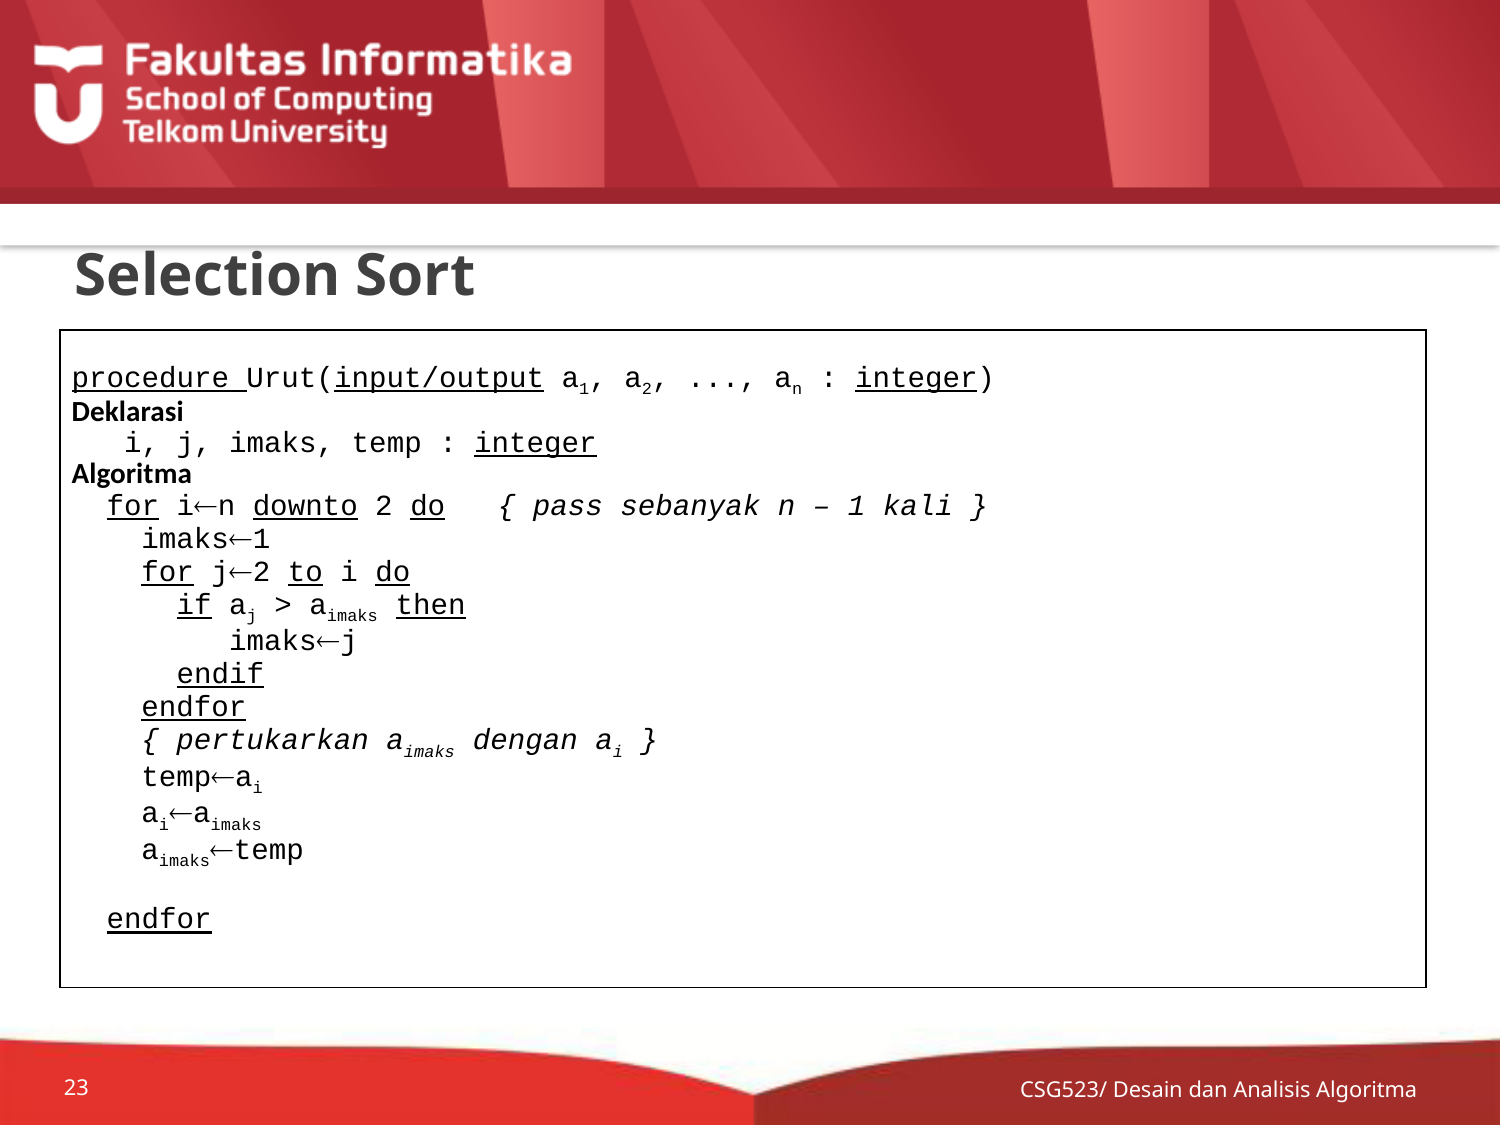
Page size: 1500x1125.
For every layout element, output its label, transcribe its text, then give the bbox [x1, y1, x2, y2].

title Selection Sort [59, 219, 1426, 325]
slide_number 23 [63, 1058, 123, 1119]
picture [0, 1024, 1500, 1125]
picture [0, 0, 1500, 203]
list CSG523/ Desain dan Analisis Algoritma [888, 1058, 1433, 1119]
table_header procedure Urut(input/output a1, a2, ..., an : integer) Deklarasi i, j, imaks, temp : integer Algoritma for in downto 2 do { pass sebanyak n – 1 kali } imaks1 for j2 to i do if aj > aimaks then imaksj endif endfor { pertukarkan aimaks dengan ai } tempai aiaimaks aimakstemp endfor [61, 331, 1425, 987]
